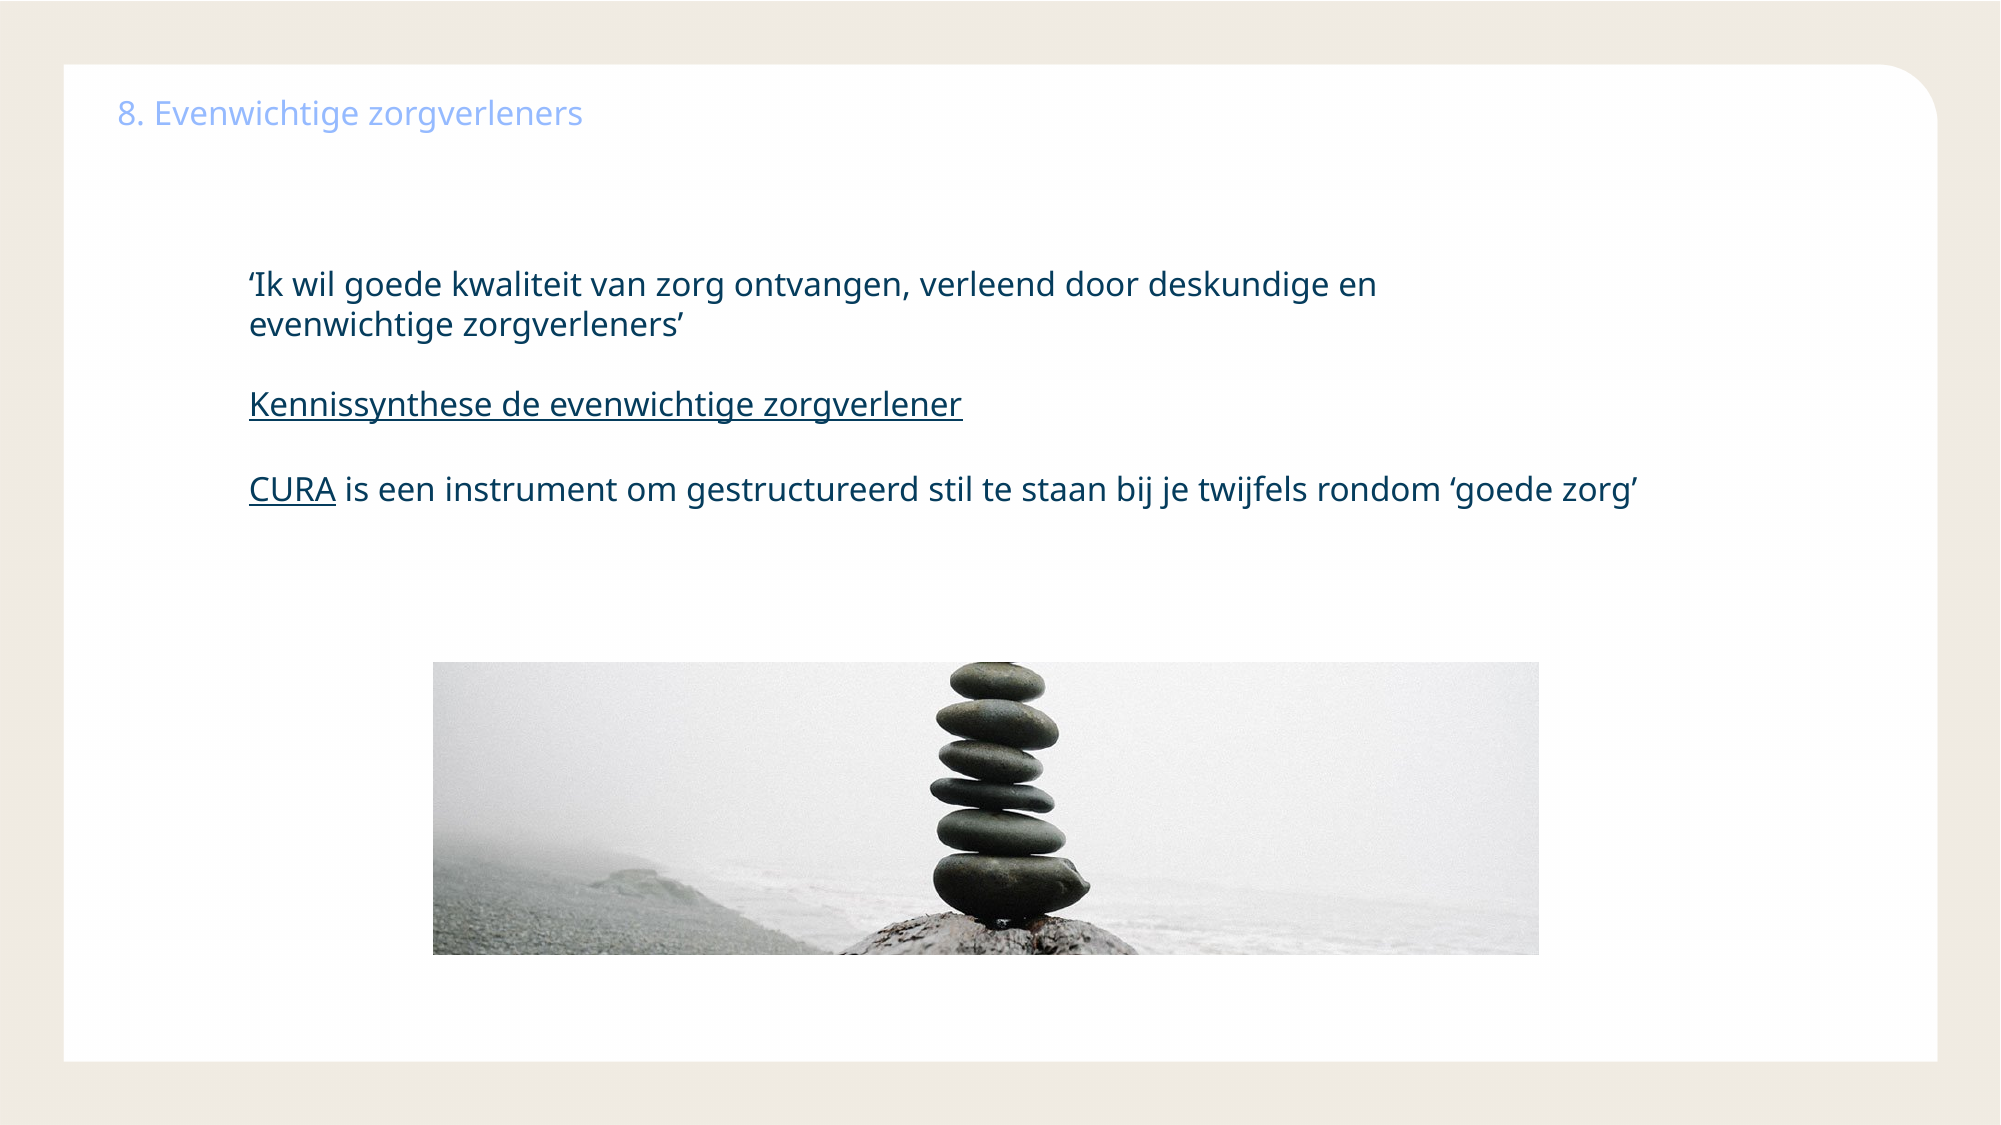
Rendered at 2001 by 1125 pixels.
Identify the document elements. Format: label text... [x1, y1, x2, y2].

picture [0, 0, 2001, 1125]
text_box ‘Ik wil goede kwaliteit van zorg ontvangen, verleend door deskundige en evenwichtige zorgverleners’​ ​ Kennissynthese de evenwichtige zorgverlener​ ​ CURA is een instrument om gestructureerd stil te staan bij je twijfels rondom ‘goede zorg’ [234, 255, 1766, 521]
list 8. Evenwichtige zorgverleners [102, 89, 627, 149]
